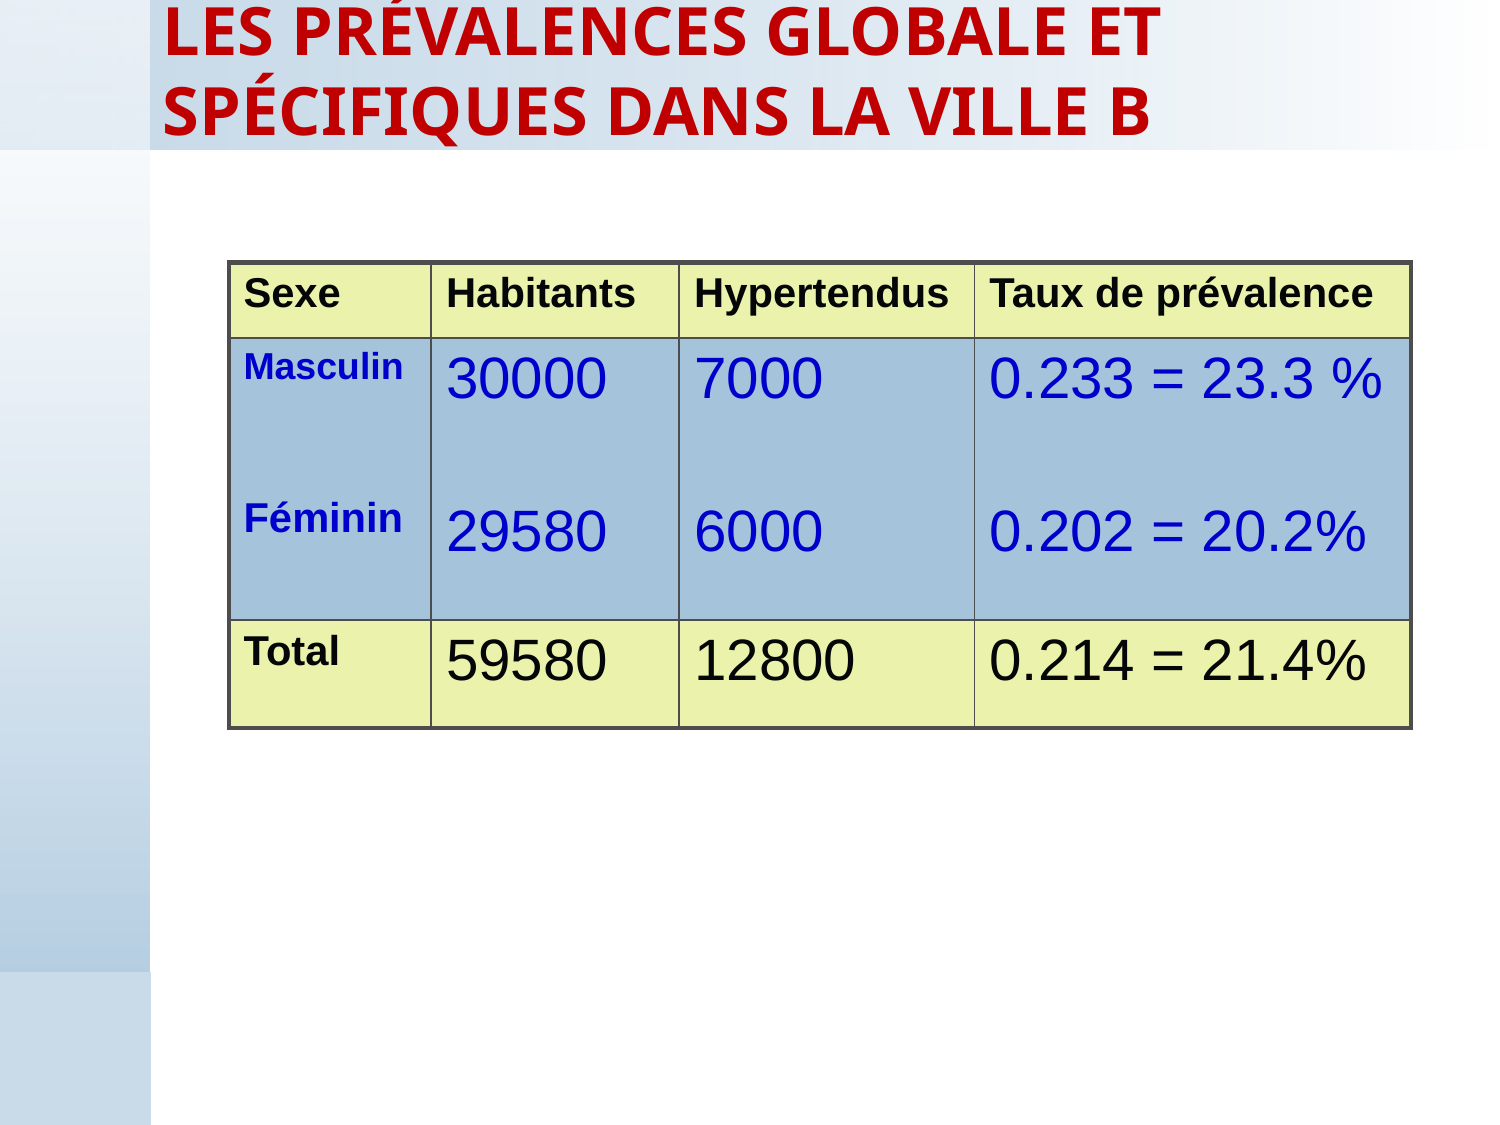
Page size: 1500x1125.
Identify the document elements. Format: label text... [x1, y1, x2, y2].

table_header Habitants [432, 265, 678, 337]
table_header Sexe [231, 265, 430, 337]
table_cell Masculin Féminin [231, 339, 430, 619]
table_header Taux de prévalence [975, 265, 1409, 337]
table_cell 30000 29580 [432, 339, 678, 619]
table_cell 0.214 = 21.4% [975, 621, 1409, 726]
table_cell 12800 [680, 621, 974, 726]
table_cell 59580 [432, 621, 678, 726]
table_cell 7000 6000 [680, 339, 974, 619]
text_box [0, 972, 151, 1125]
title Les prévalences globale et spécifiques dans la ville B [147, 0, 1500, 138]
table_cell Total [231, 621, 430, 726]
table_cell 0.233 = 23.3 % 0.202 = 20.2% [975, 339, 1409, 619]
table_header Hypertendus [680, 265, 974, 337]
